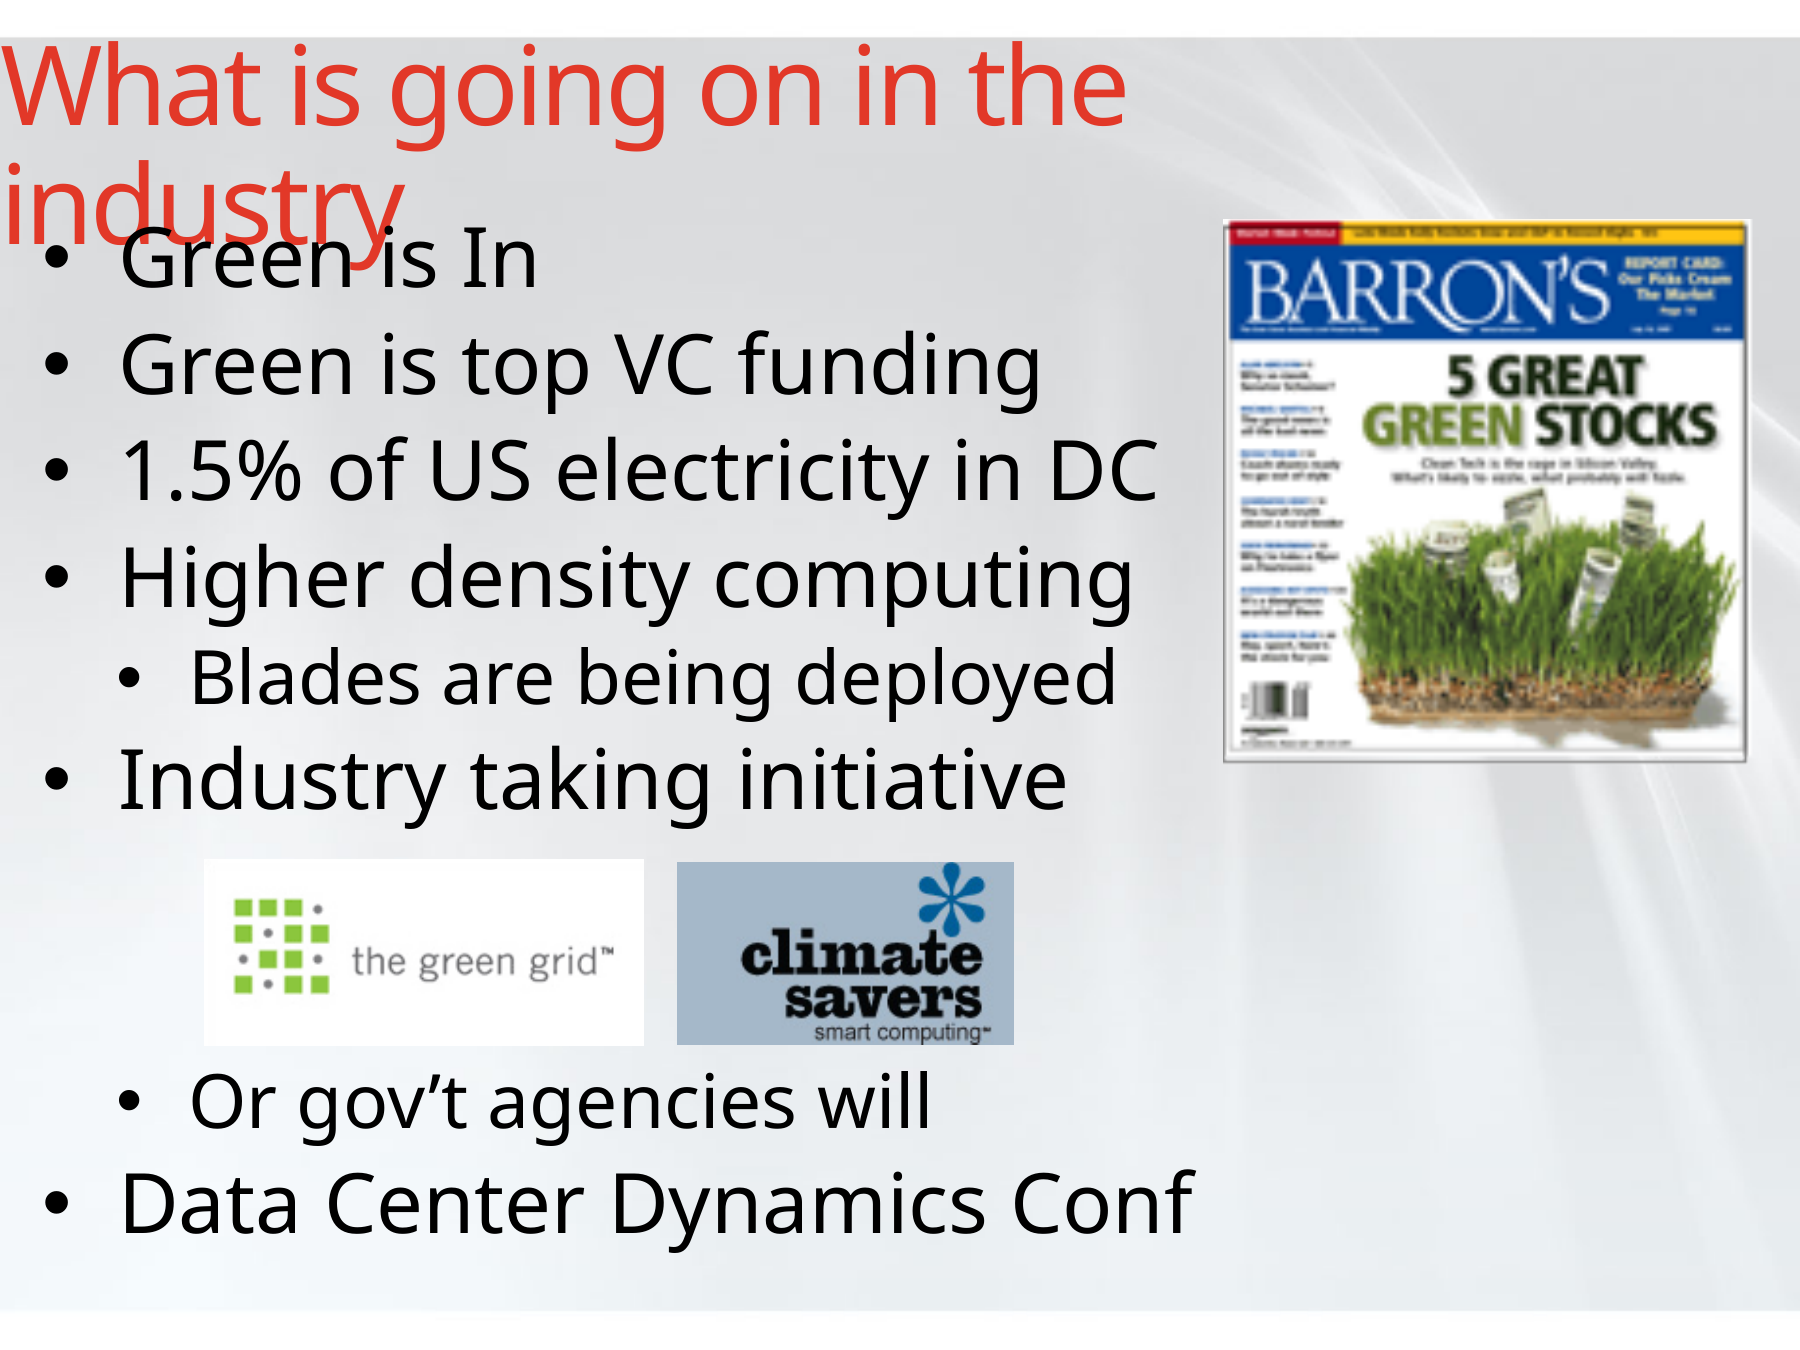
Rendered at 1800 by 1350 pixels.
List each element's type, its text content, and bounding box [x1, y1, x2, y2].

picture [0, 0, 1800, 1350]
title What is going on in the industry [0, 29, 1468, 390]
picture [204, 859, 644, 1046]
list Green is In Green is top VC funding 1.5% of US electricity in DC Higher density computing Blades are being deployed Industry taking initiative Or gov’t agencies will Data Center Dynamics Conf [42, 215, 1693, 1262]
picture [677, 862, 1014, 1045]
